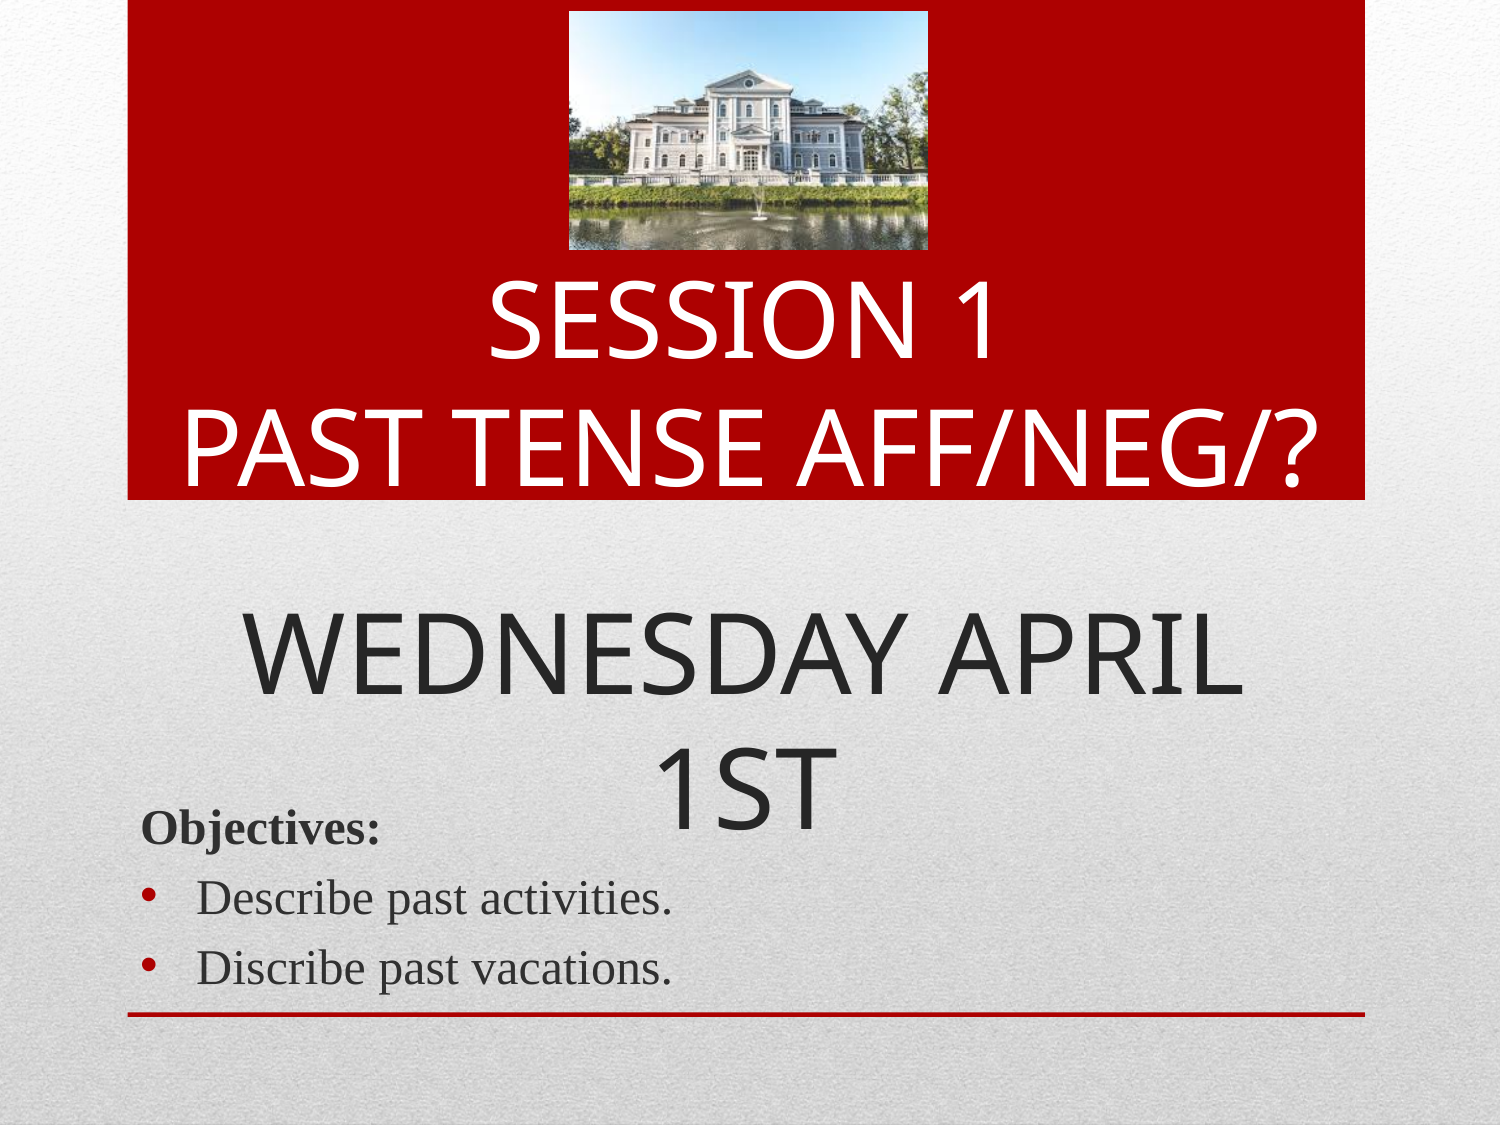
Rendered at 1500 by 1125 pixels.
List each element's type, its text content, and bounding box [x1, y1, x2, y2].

list Objectives: Describe past activities. Discribe past vacations. [125, 786, 1350, 1000]
picture [568, 11, 928, 251]
title wednesday APRIL 1ST [125, 574, 1363, 740]
text_box Session 1 PAST TENSE AFF/NEG/? [147, 240, 1350, 516]
